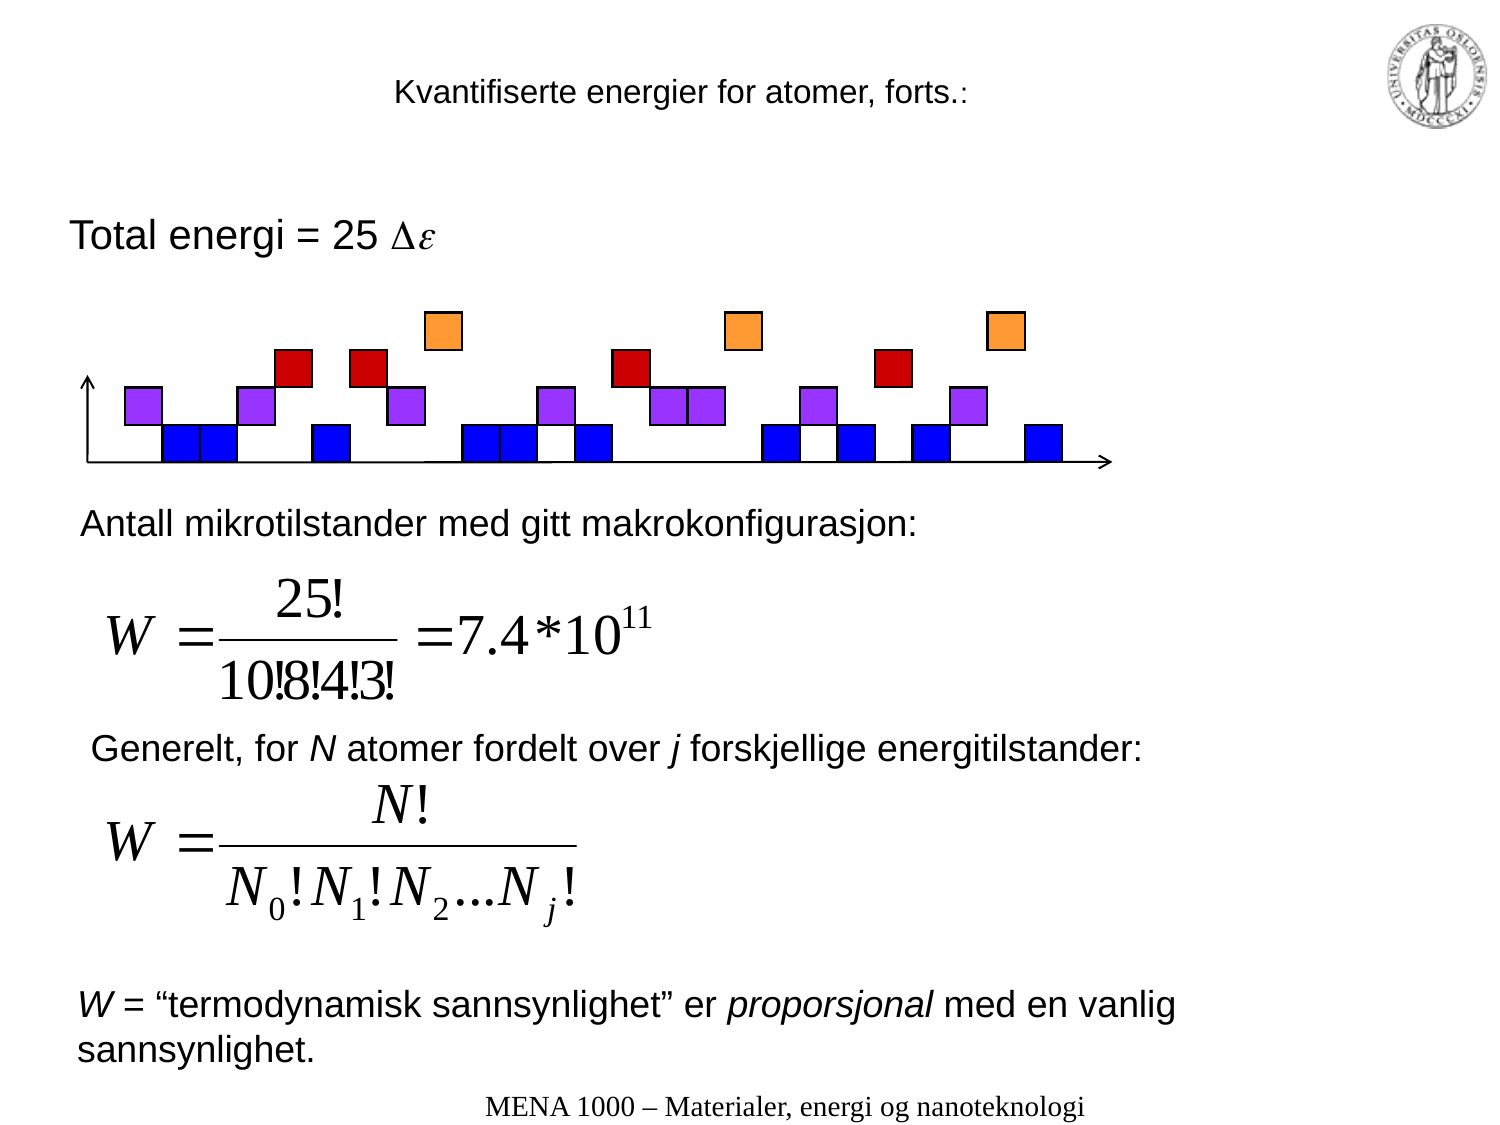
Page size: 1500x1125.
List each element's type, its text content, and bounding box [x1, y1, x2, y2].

picture [1387, 24, 1500, 129]
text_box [87, 312, 1113, 463]
text_box W = “termodynamisk sannsynlighet” er proporsjonal med en vanlig sannsynlighet. [62, 972, 1425, 1078]
text_box Total energi = 25  [54, 200, 449, 265]
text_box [99, 768, 591, 938]
text_box Antall mikrotilstander med gitt makrokonfigurasjon: [65, 491, 934, 552]
footer MENA 1000 – Materialer, energi og nanoteknologi [466, 1079, 1105, 1125]
title Kvantifiserte energier for atomer, forts.: [62, 0, 1301, 182]
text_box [99, 562, 663, 713]
text_box Generelt, for N atomer fordelt over j forskjellige energitilstander: [75, 716, 1169, 777]
